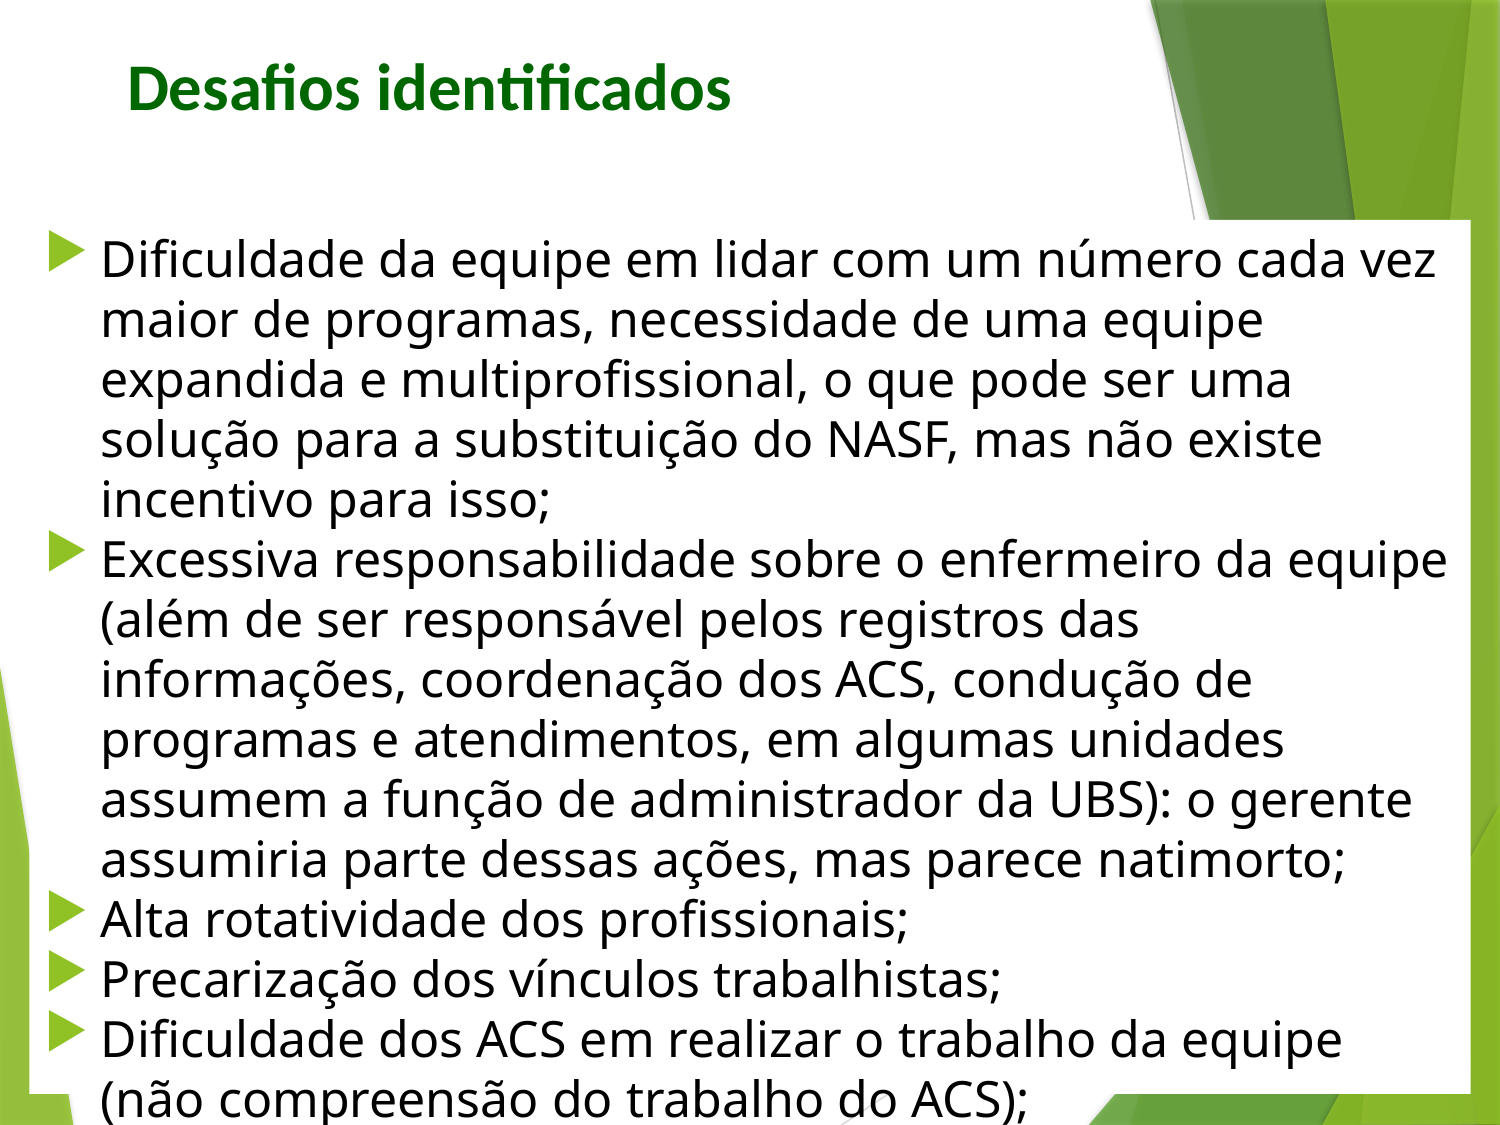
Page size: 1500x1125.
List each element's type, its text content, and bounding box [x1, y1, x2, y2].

title Desafios identificados [112, 30, 1463, 138]
list Dificuldade da equipe em lidar com um número cada vez maior de programas, necessidade de uma equipe expandida e multiprofissional, o que pode ser uma solução para a substituição do NASF, mas não existe incentivo para isso; Excessiva responsabilidade sobre o enfermeiro da equipe (além de ser responsável pelos registros das informações, coordenação dos ACS, condução de programas e atendimentos, em algumas unidades assumem a função de administrador da UBS): o gerente assumiria parte dessas ações, mas parece natimorto; Alta rotatividade dos profissionais; Precarização dos vínculos trabalhistas; Dificuldade dos ACS em realizar o trabalho da equipe (não compreensão do trabalho do ACS); [29, 219, 1471, 1094]
